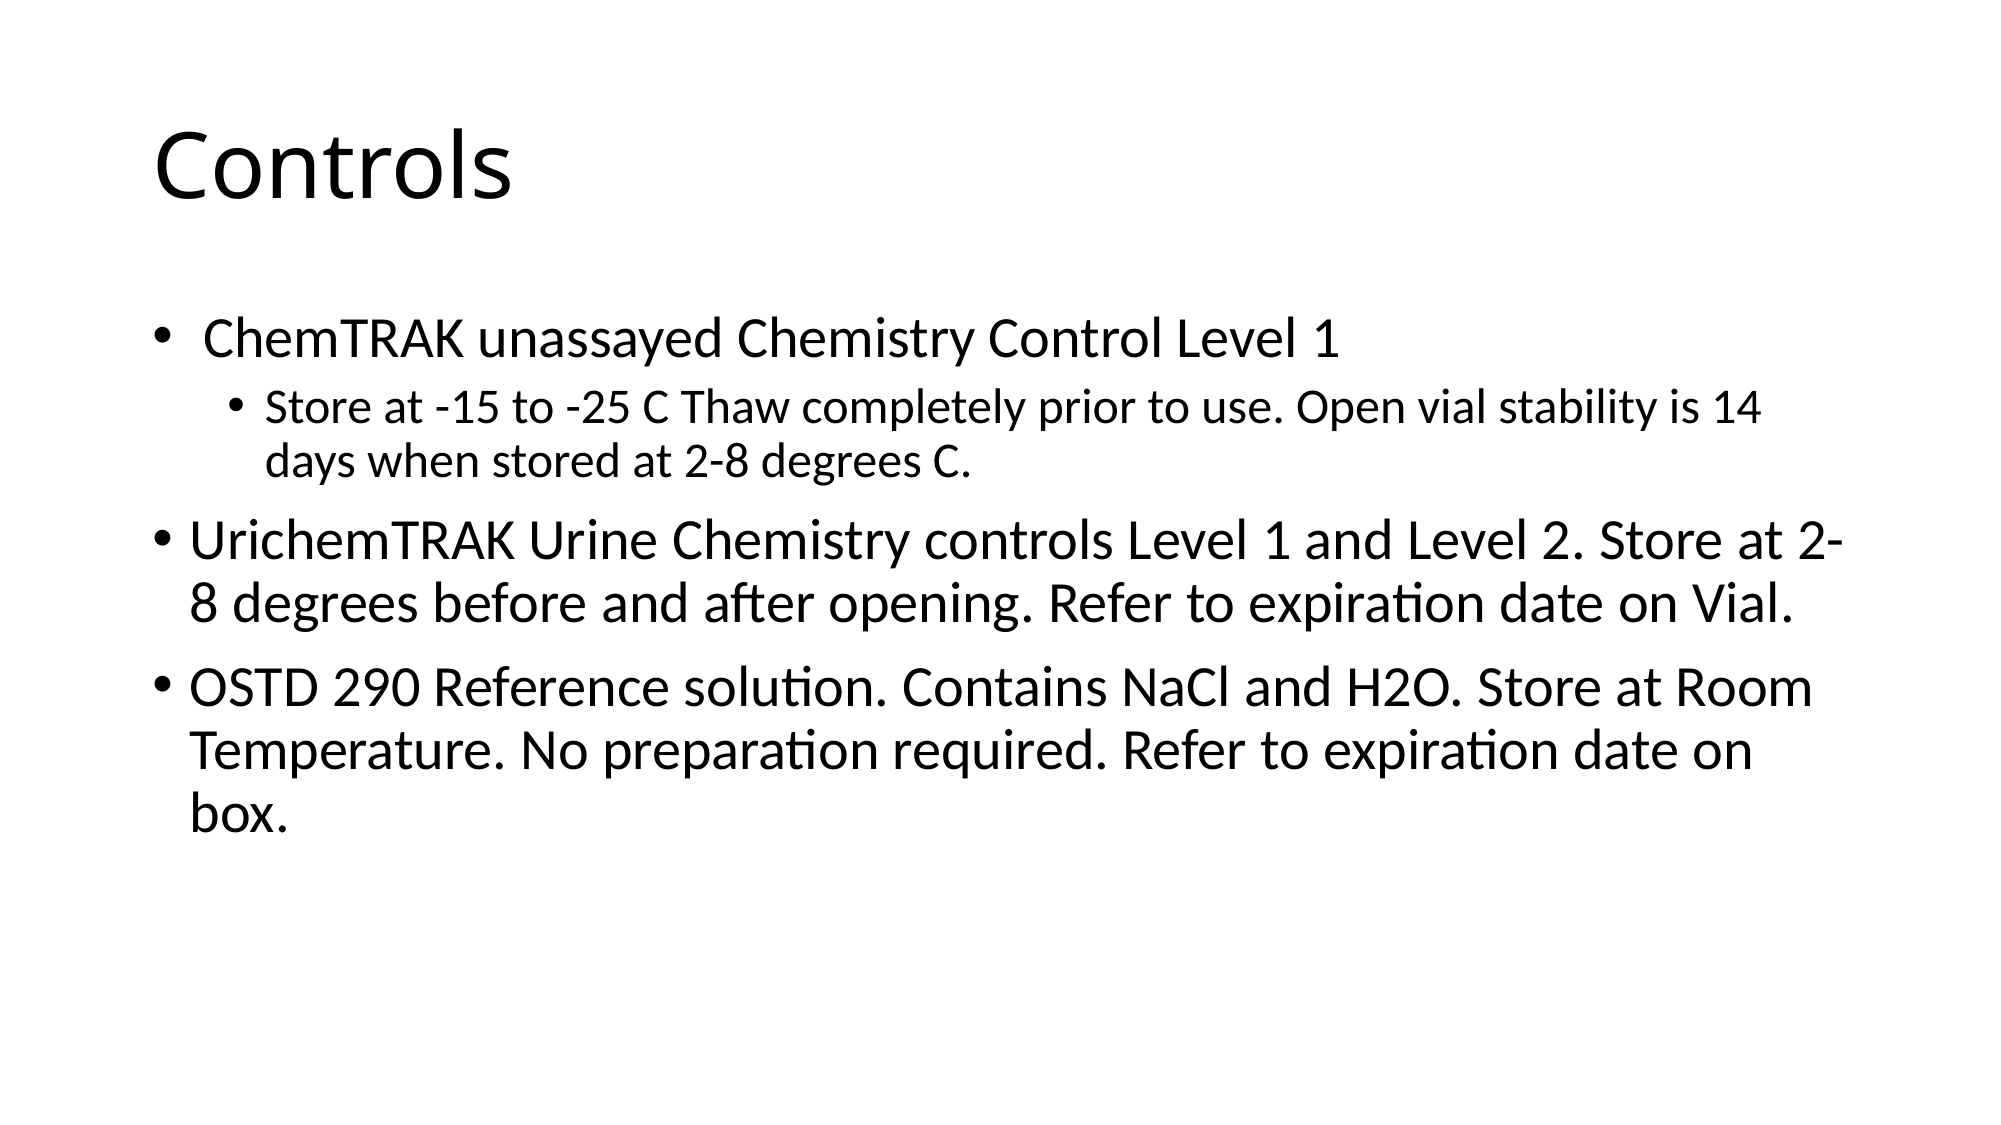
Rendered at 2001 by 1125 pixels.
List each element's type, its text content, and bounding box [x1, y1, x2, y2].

title Controls [137, 59, 1863, 278]
list ChemTRAK unassayed Chemistry Control Level 1 Store at -15 to -25 C Thaw completely prior to use. Open vial stability is 14 days when stored at 2-8 degrees C. UrichemTRAK Urine Chemistry controls Level 1 and Level 2. Store at 2-8 degrees before and after opening. Refer to expiration date on Vial. OSTD 290 Reference solution. Contains NaCl and H2O. Store at Room Temperature. No preparation required. Refer to expiration date on box. [137, 299, 1863, 1014]
